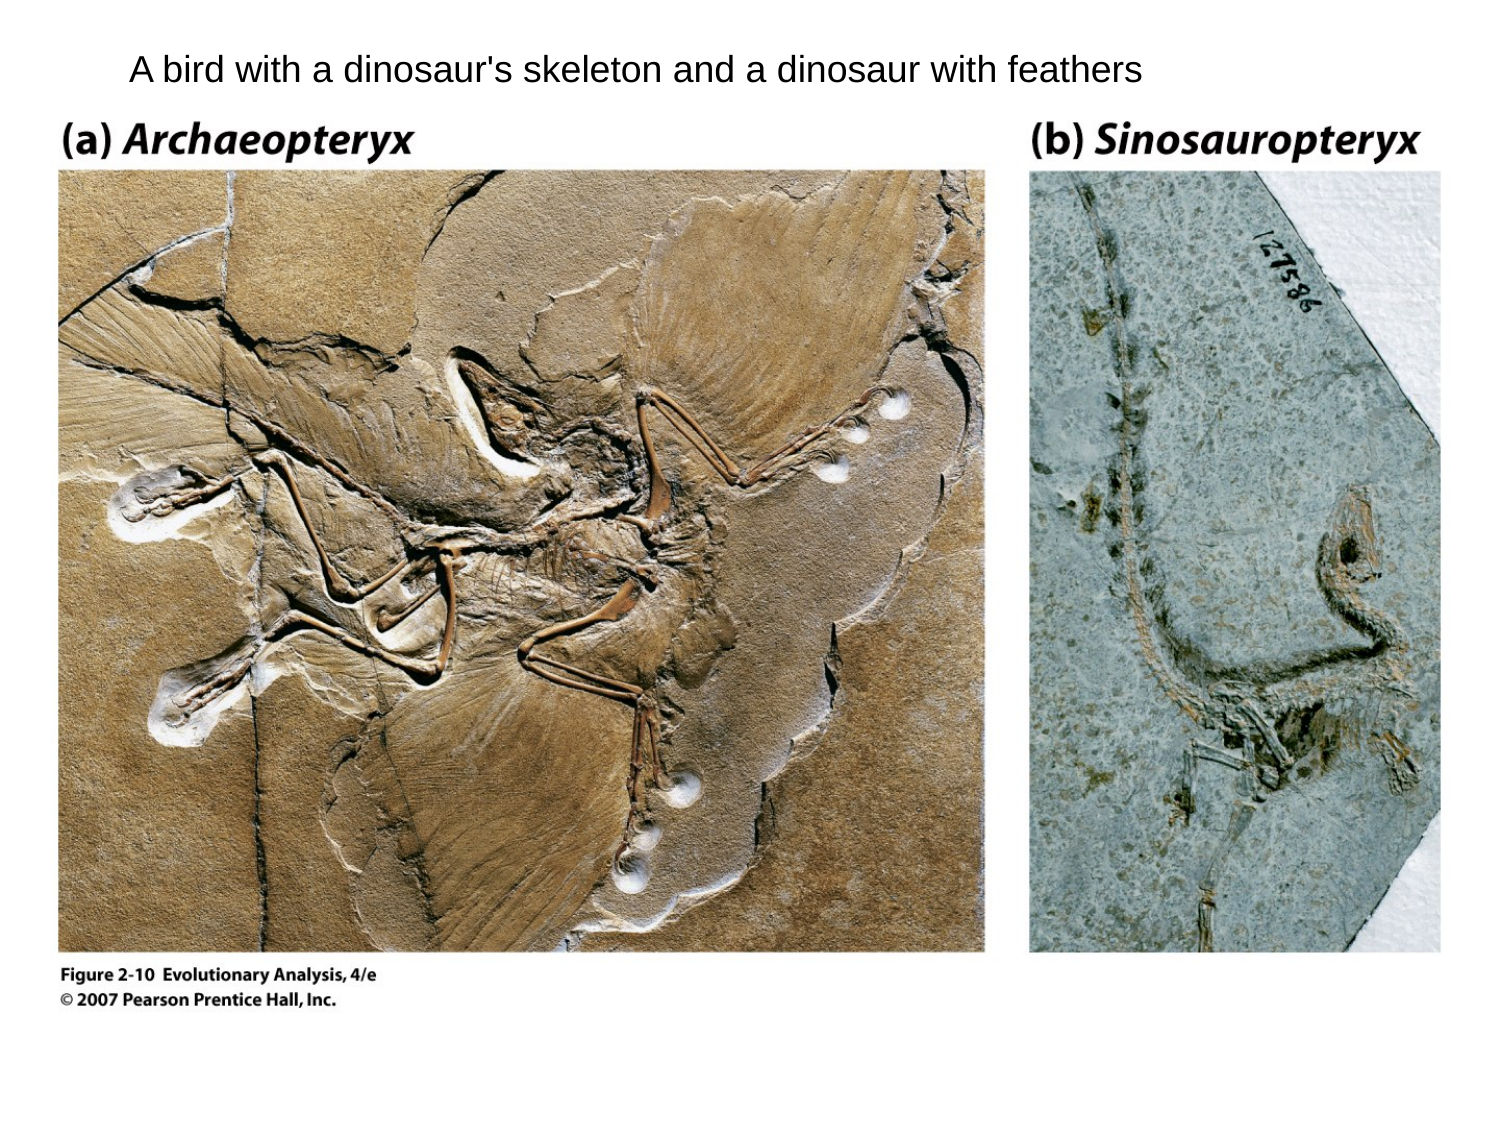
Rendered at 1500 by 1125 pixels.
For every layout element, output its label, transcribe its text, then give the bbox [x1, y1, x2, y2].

text_box A bird with a dinosaur's skeleton and a dinosaur with feathers [114, 37, 1159, 98]
picture [49, 112, 1450, 1013]
